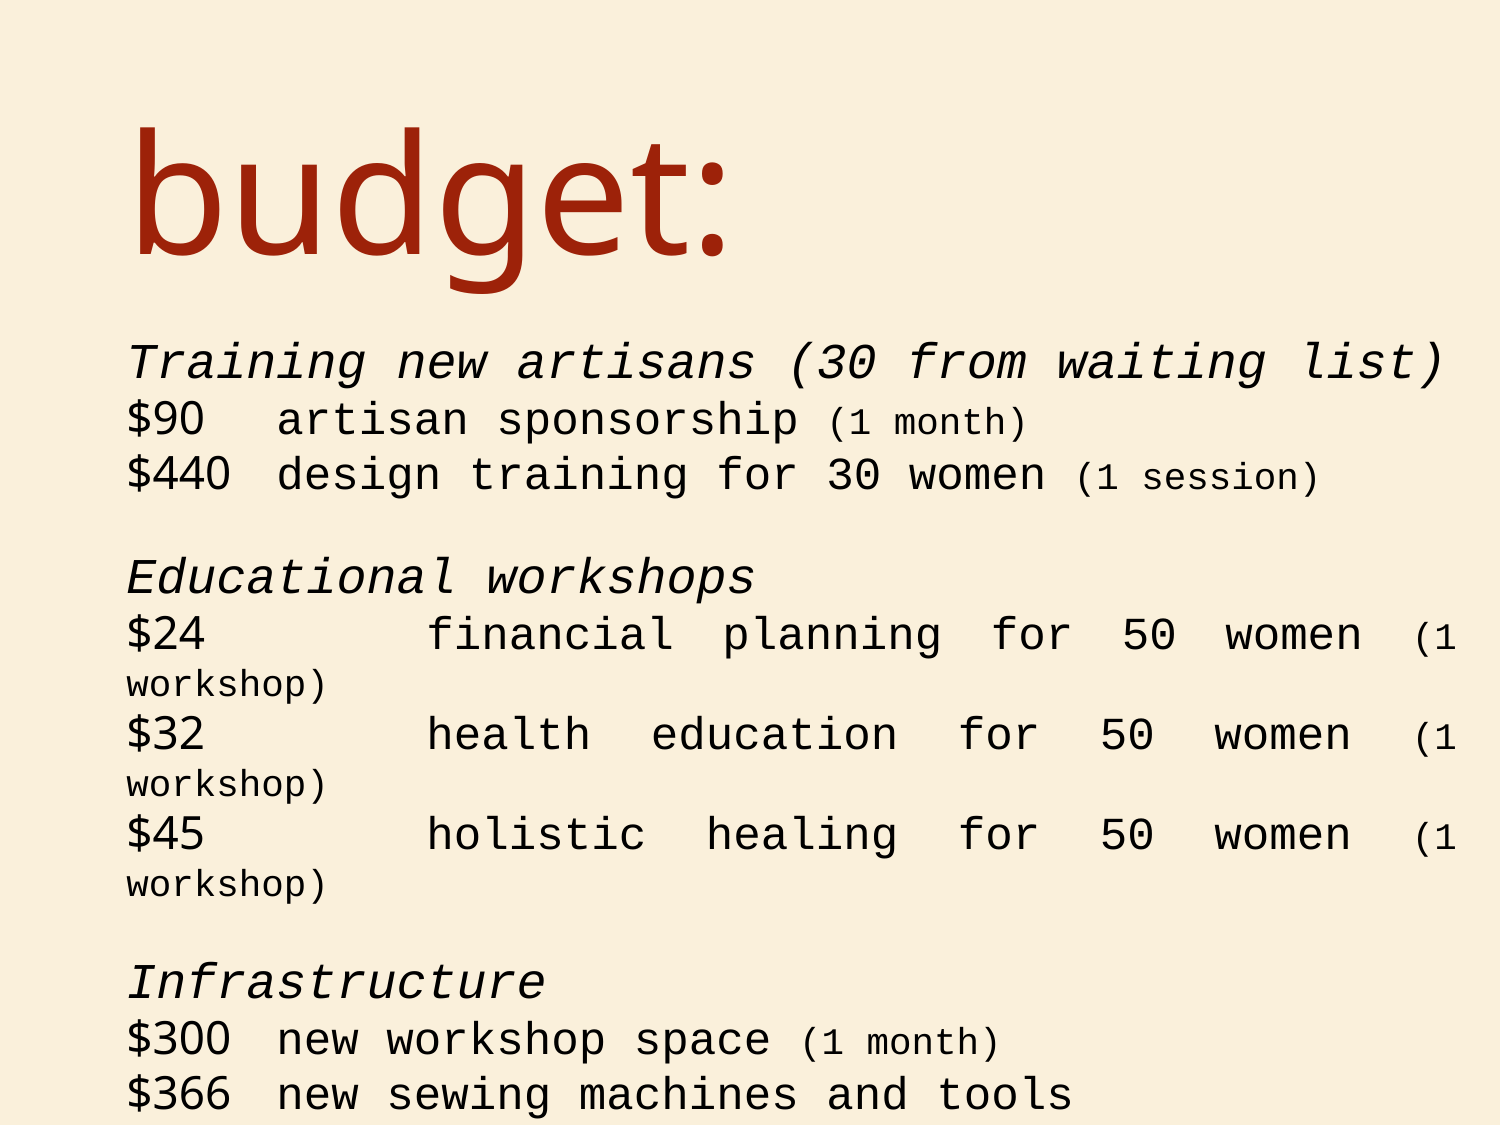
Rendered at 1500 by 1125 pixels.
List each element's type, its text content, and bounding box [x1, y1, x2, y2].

text_box budget: [111, 80, 838, 296]
text_box Training new artisans (30 from waiting list) $90 artisan sponsorship (1 month) $440 design training for 30 women (1 session) Educational workshops $24 financial planning for 50 women (1 workshop) $32 health education for 50 women (1 workshop) $45 holistic healing for 50 women (1 workshop) Infrastructure $300 new workshop space (1 month) $366 new sewing machines and tools [111, 321, 1472, 1125]
